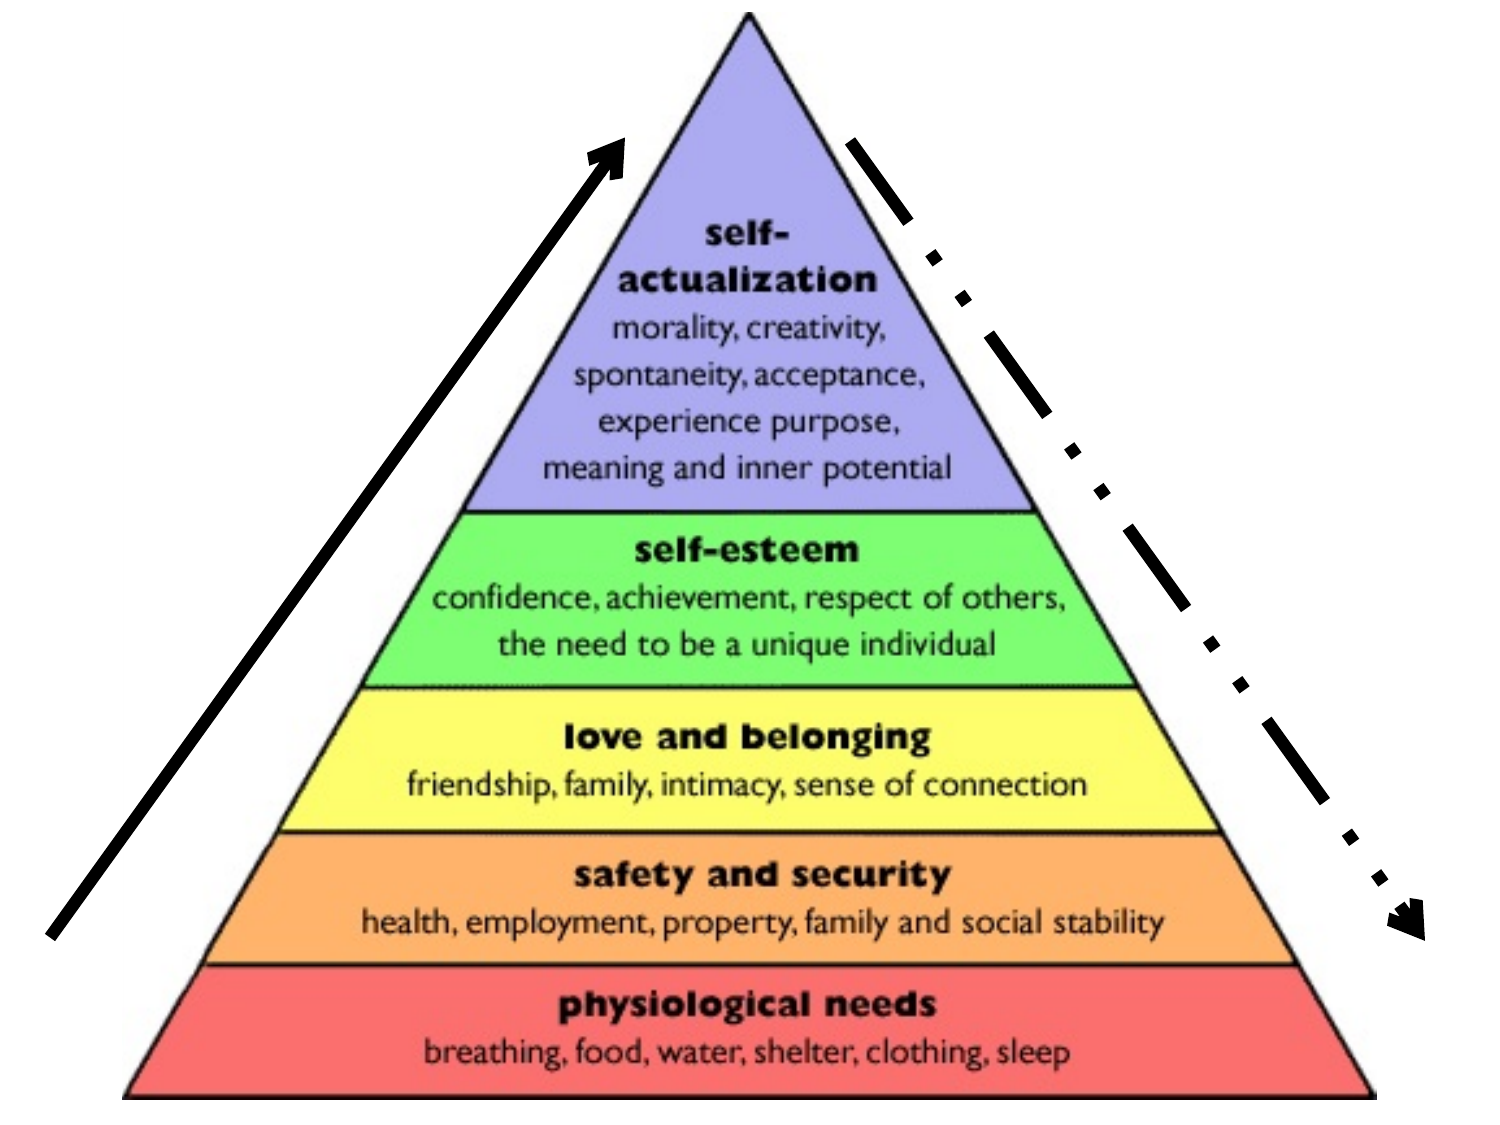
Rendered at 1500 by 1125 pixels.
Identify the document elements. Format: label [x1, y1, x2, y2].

picture [122, 12, 1377, 1101]
text_box [49, 137, 626, 938]
text_box [849, 140, 1426, 942]
